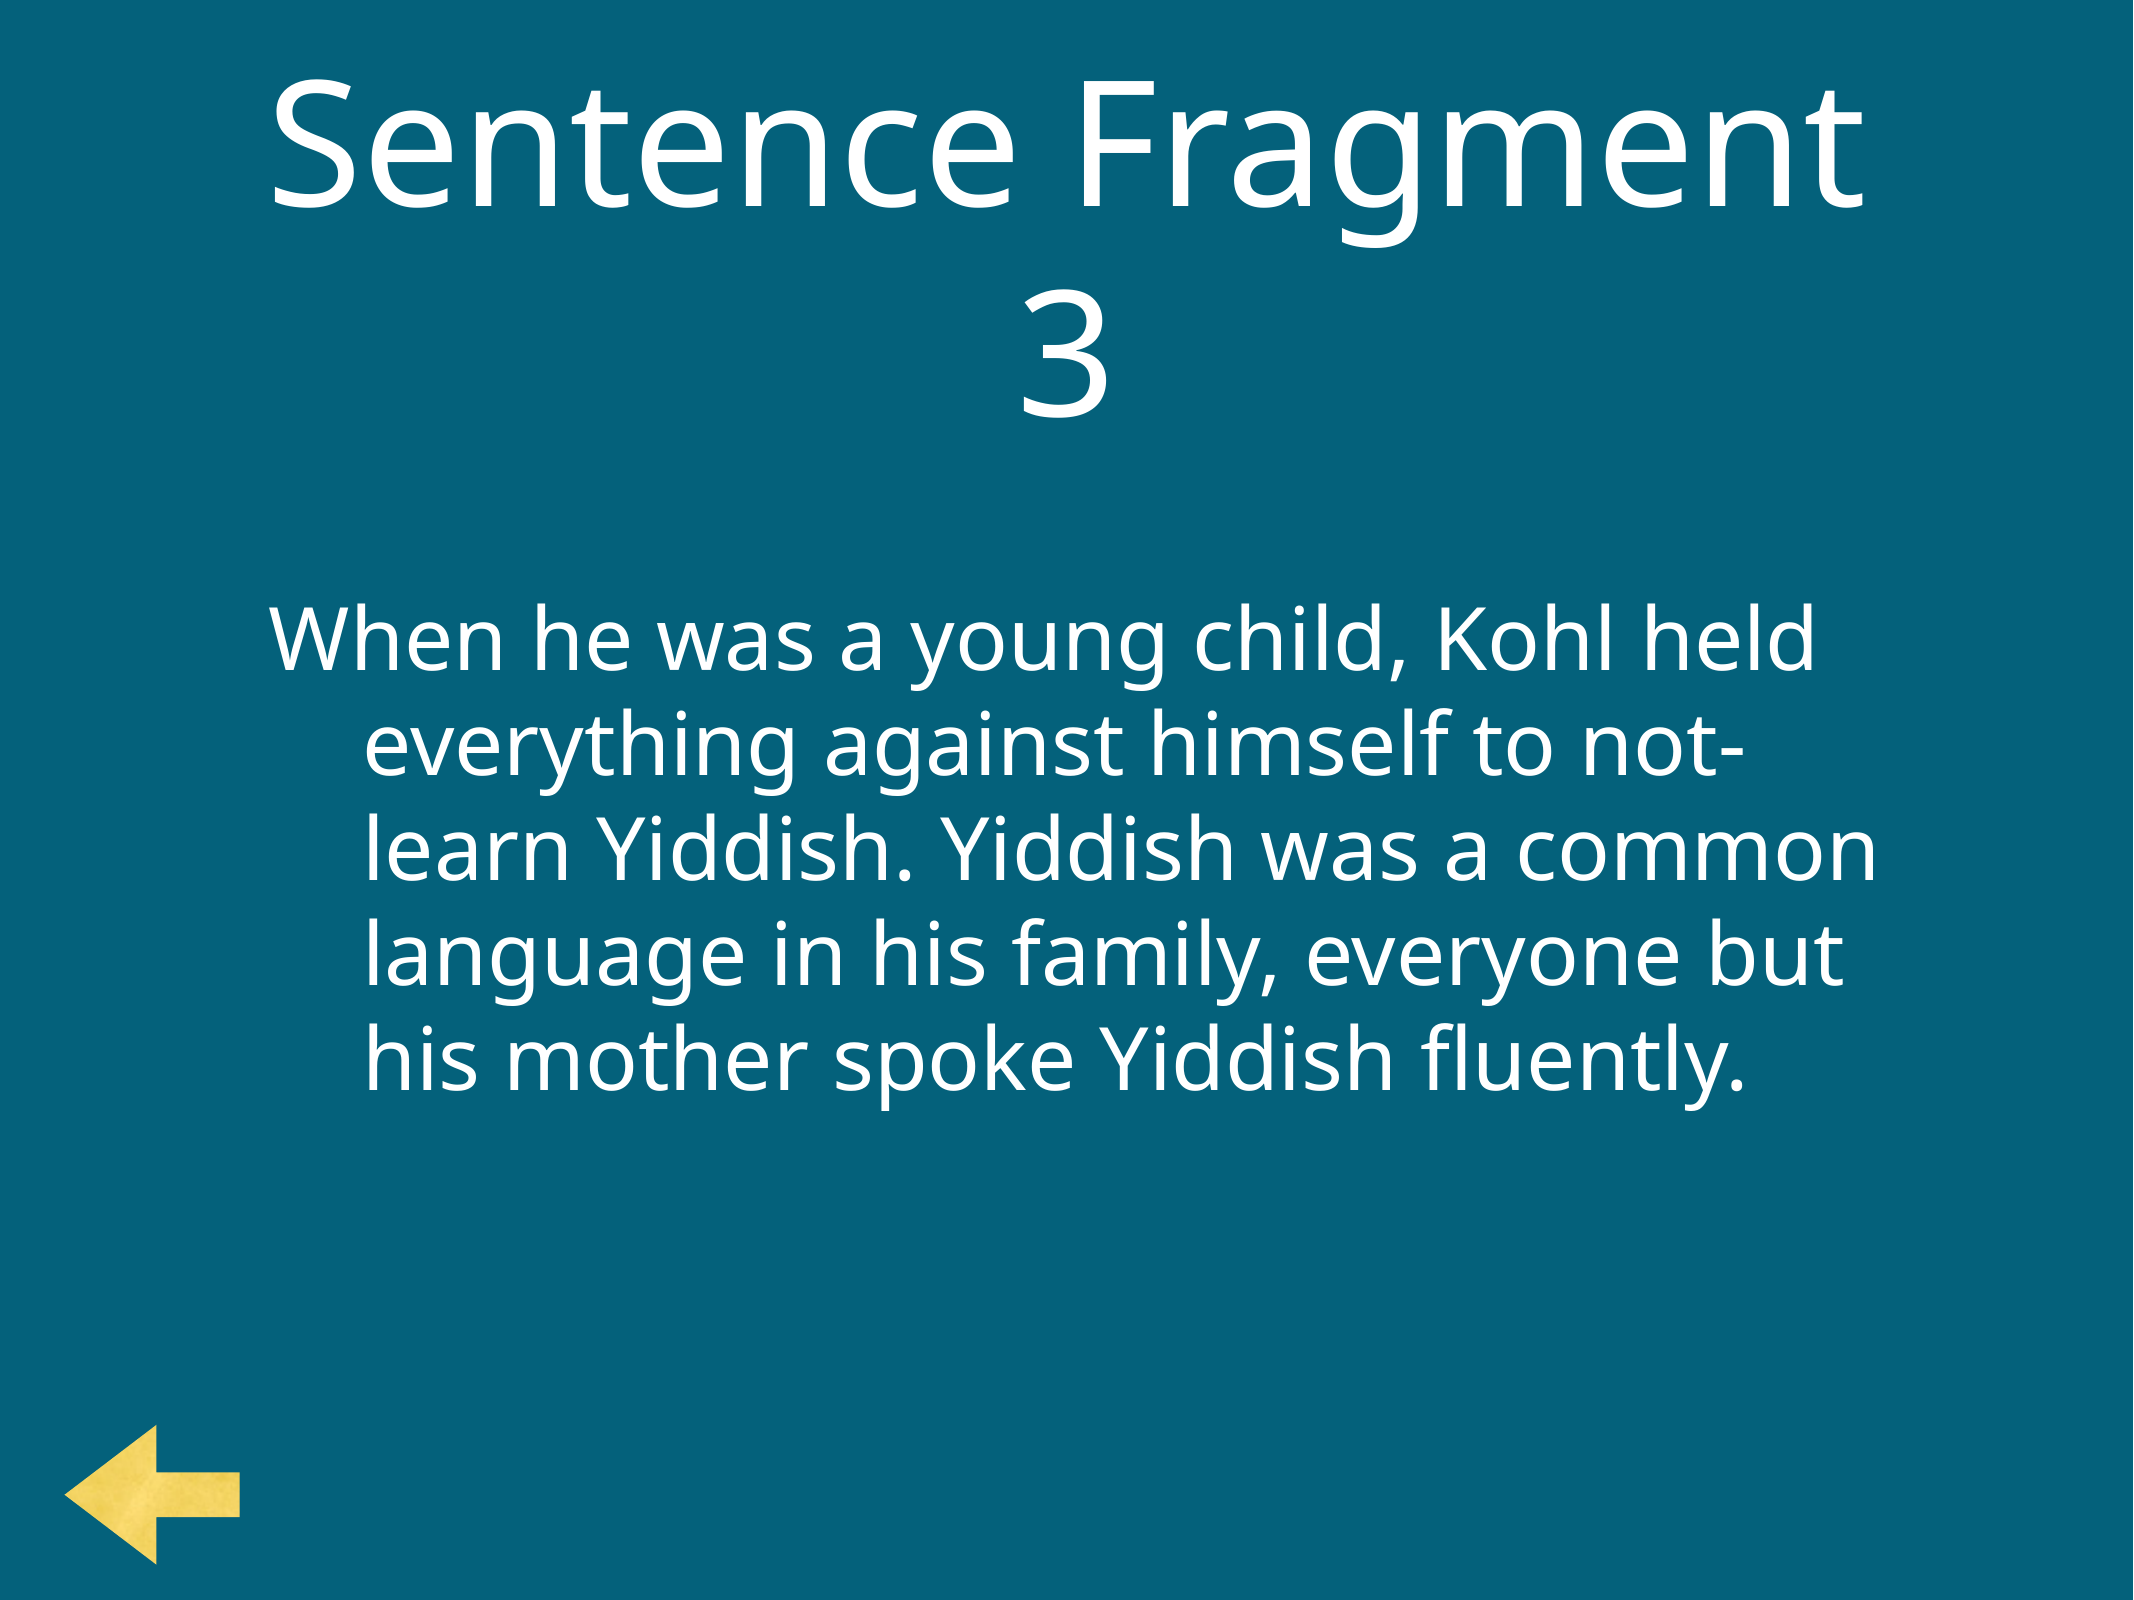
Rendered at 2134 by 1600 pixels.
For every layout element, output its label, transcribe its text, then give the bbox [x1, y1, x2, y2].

title Sentence Fragment 3 [207, 41, 1926, 443]
text_box [64, 1424, 240, 1565]
list When he was a young child, Kohl held everything against himself to not-learn Yiddish. Yiddish was a common language in his family, everyone but his mother spoke Yiddish fluently. [207, 453, 1926, 1393]
